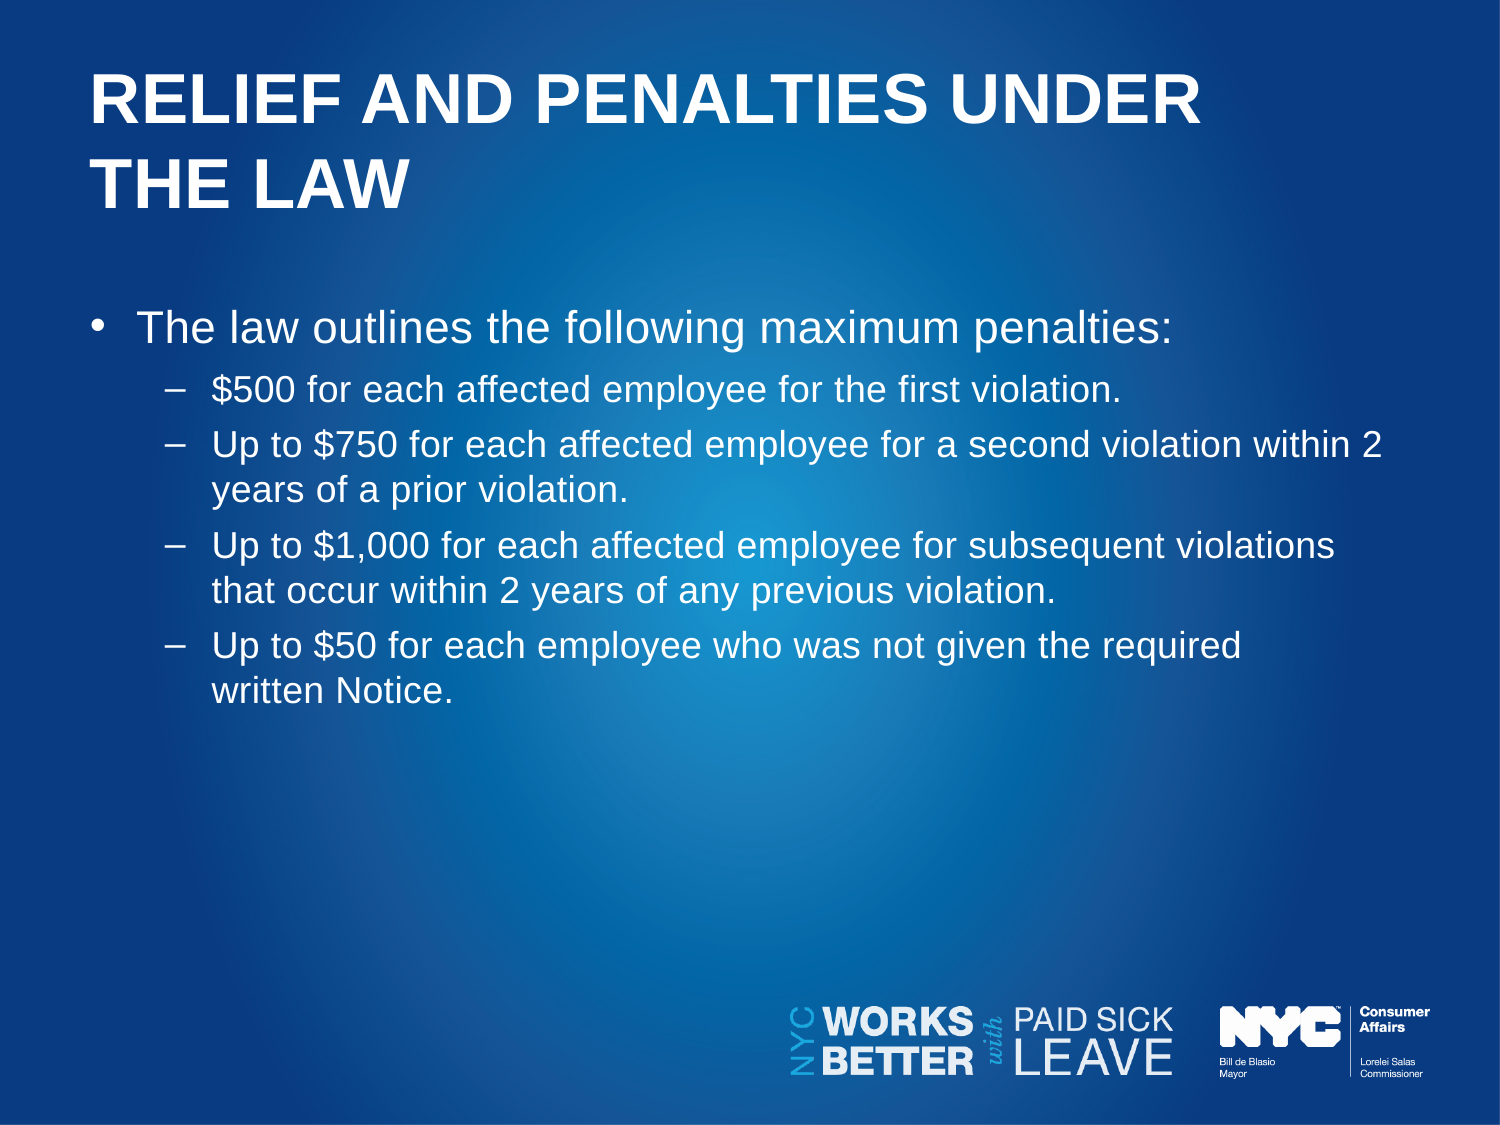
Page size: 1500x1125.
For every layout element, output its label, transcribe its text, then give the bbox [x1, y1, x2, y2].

list The law outlines the following maximum penalties: $500 for each affected employee for the first violation. Up to $750 for each affected employee for a second violation within 2 years of a prior violation. Up to $1,000 for each affected employee for subsequent violations that occur within 2 years of any previous violation. Up to $50 for each employee who was not given the required written Notice. [75, 290, 1425, 790]
picture [0, 0, 1500, 1125]
title Relief and Penalties under the law [75, 45, 1425, 233]
